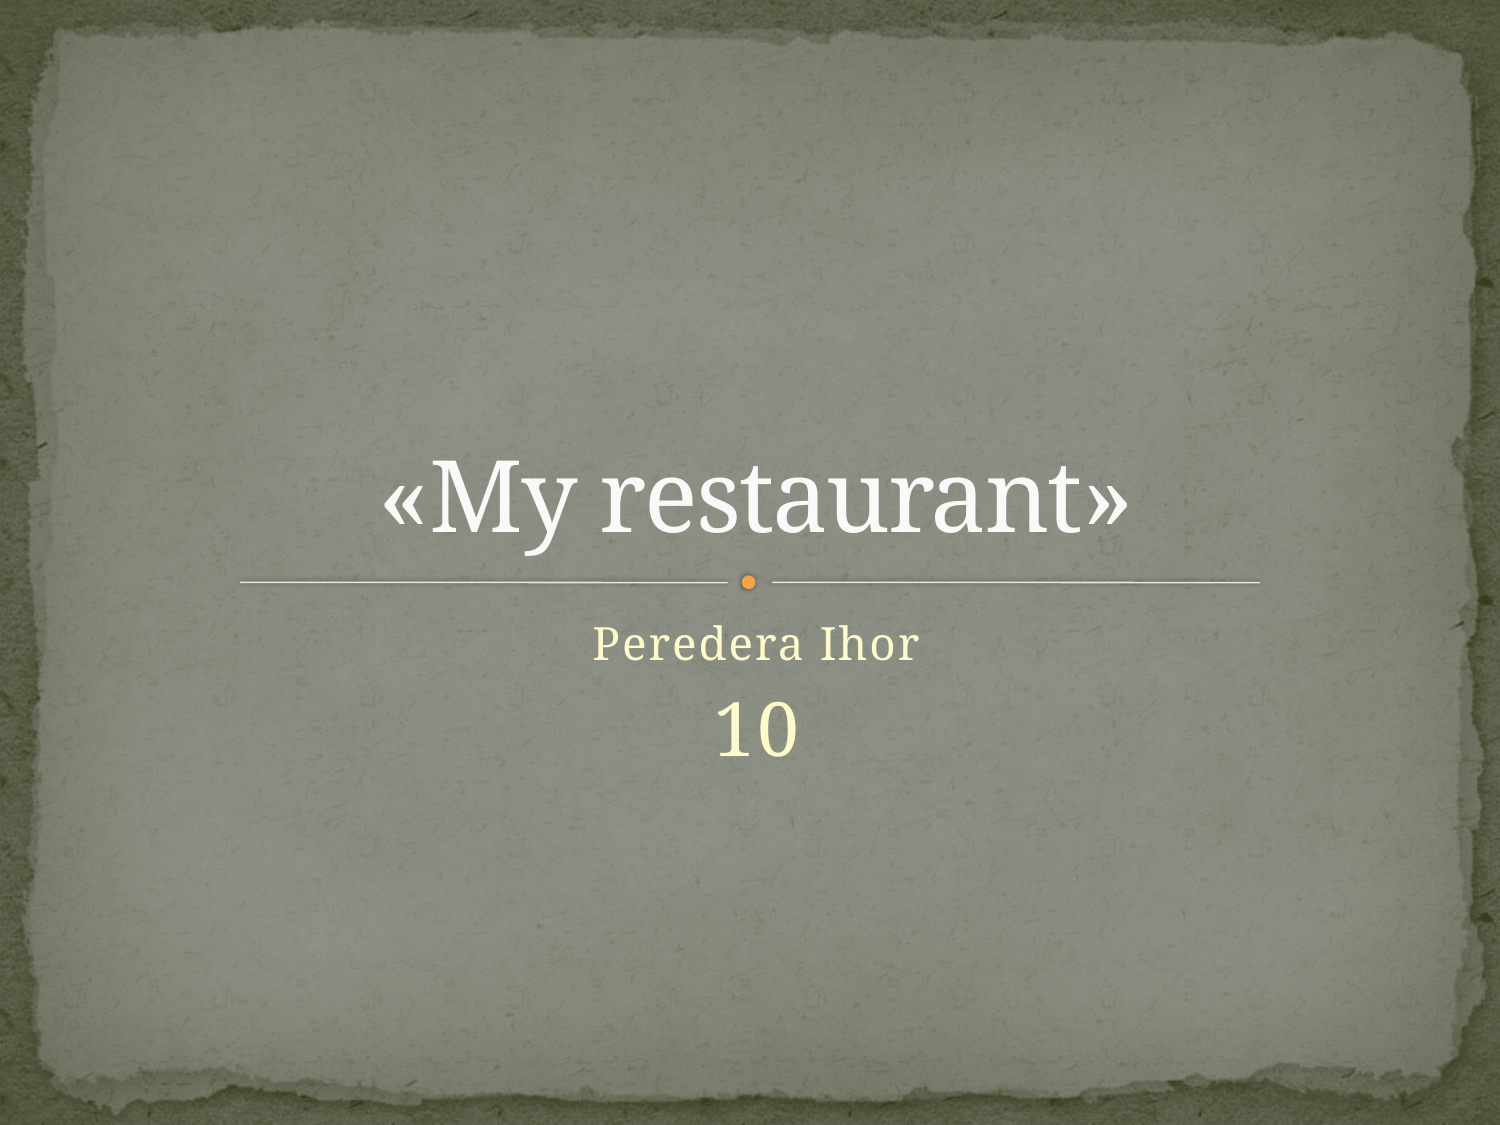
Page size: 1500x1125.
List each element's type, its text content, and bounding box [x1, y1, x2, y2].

title «My restaurant» [74, 235, 1438, 561]
subtitle Peredera Ihor 10 [75, 606, 1438, 795]
